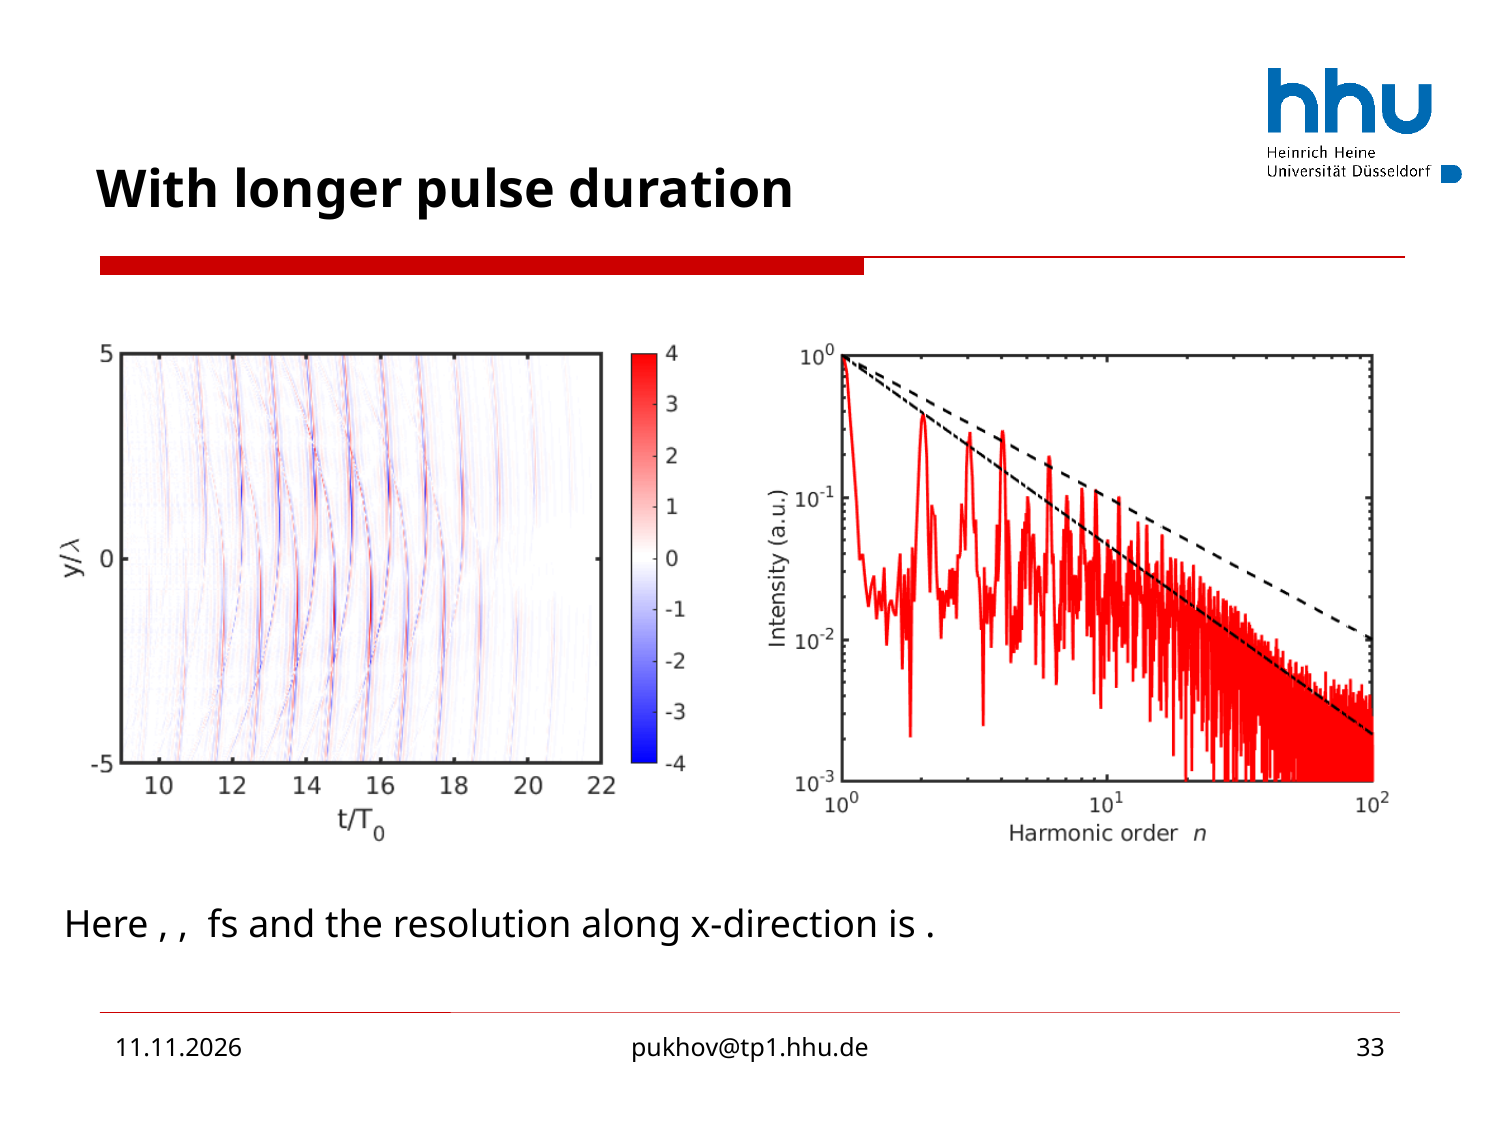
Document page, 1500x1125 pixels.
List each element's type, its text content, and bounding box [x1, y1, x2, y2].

picture [1224, 30, 1500, 220]
picture [41, 314, 751, 847]
slide_number 33 [1074, 1024, 1401, 1103]
footer pukhov@tp1.hhu.de [512, 1024, 988, 1103]
picture [753, 315, 1438, 847]
title With longer pulse duration [81, 87, 1238, 226]
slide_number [99, 1024, 426, 1103]
